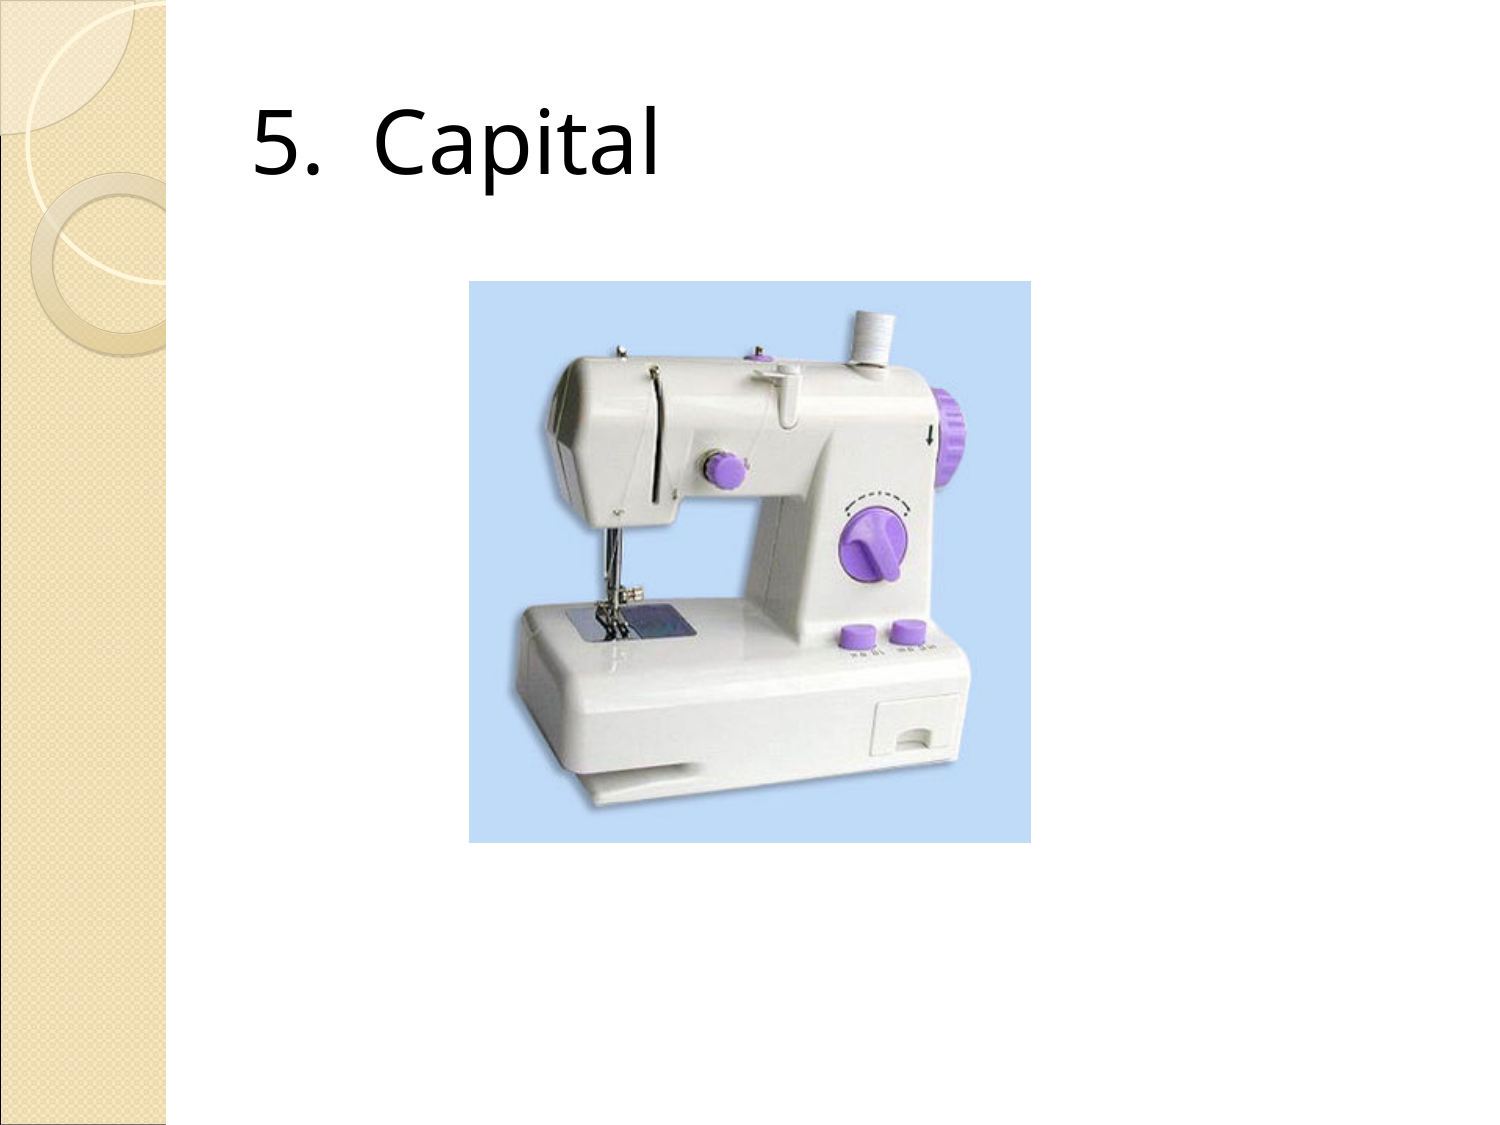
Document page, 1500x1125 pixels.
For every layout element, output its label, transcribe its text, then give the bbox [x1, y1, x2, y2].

picture [469, 281, 1031, 844]
picture [0, 6, 166, 1125]
title 5. Capital [235, 45, 1466, 233]
picture [136, 0, 166, 4]
